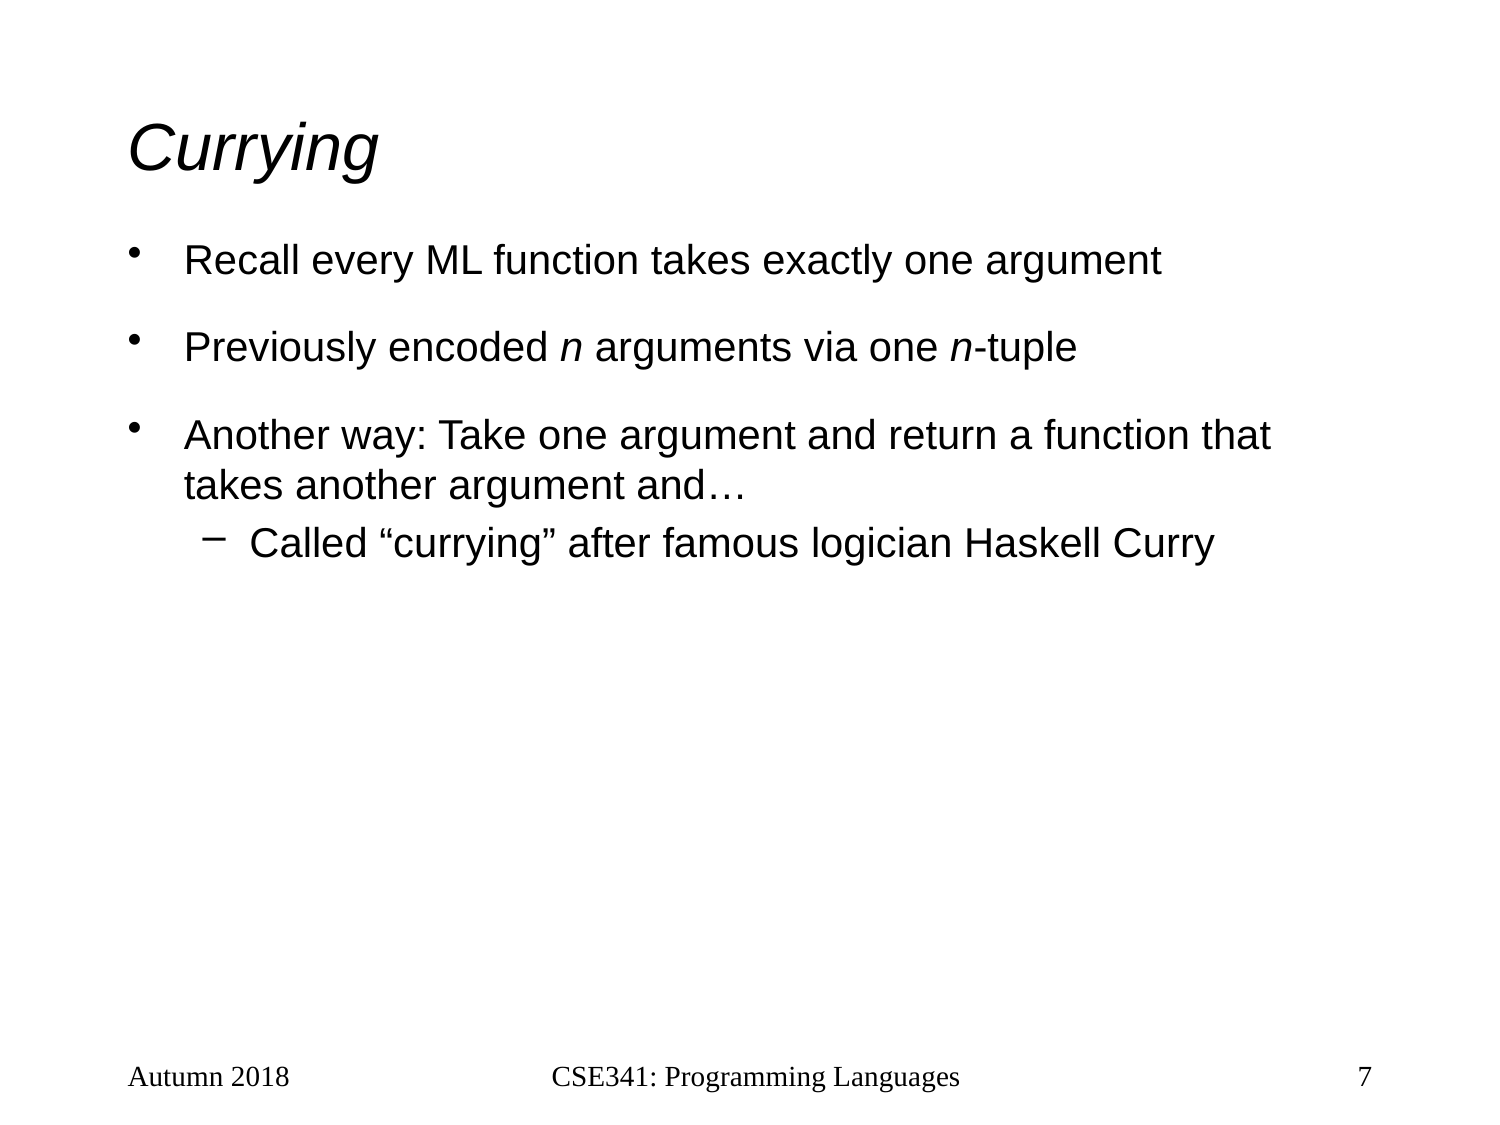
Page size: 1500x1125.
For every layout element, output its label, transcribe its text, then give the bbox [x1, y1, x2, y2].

list Recall every ML function takes exactly one argument Previously encoded n arguments via one n-tuple Another way: Take one argument and return a function that takes another argument and… Called “currying” after famous logician Haskell Curry [112, 224, 1388, 1026]
slide_number 7 [1074, 1049, 1388, 1125]
title Currying [112, 49, 1388, 224]
slide_number Autumn 2018 [112, 1049, 426, 1125]
footer CSE341: Programming Languages [474, 1049, 1038, 1125]
